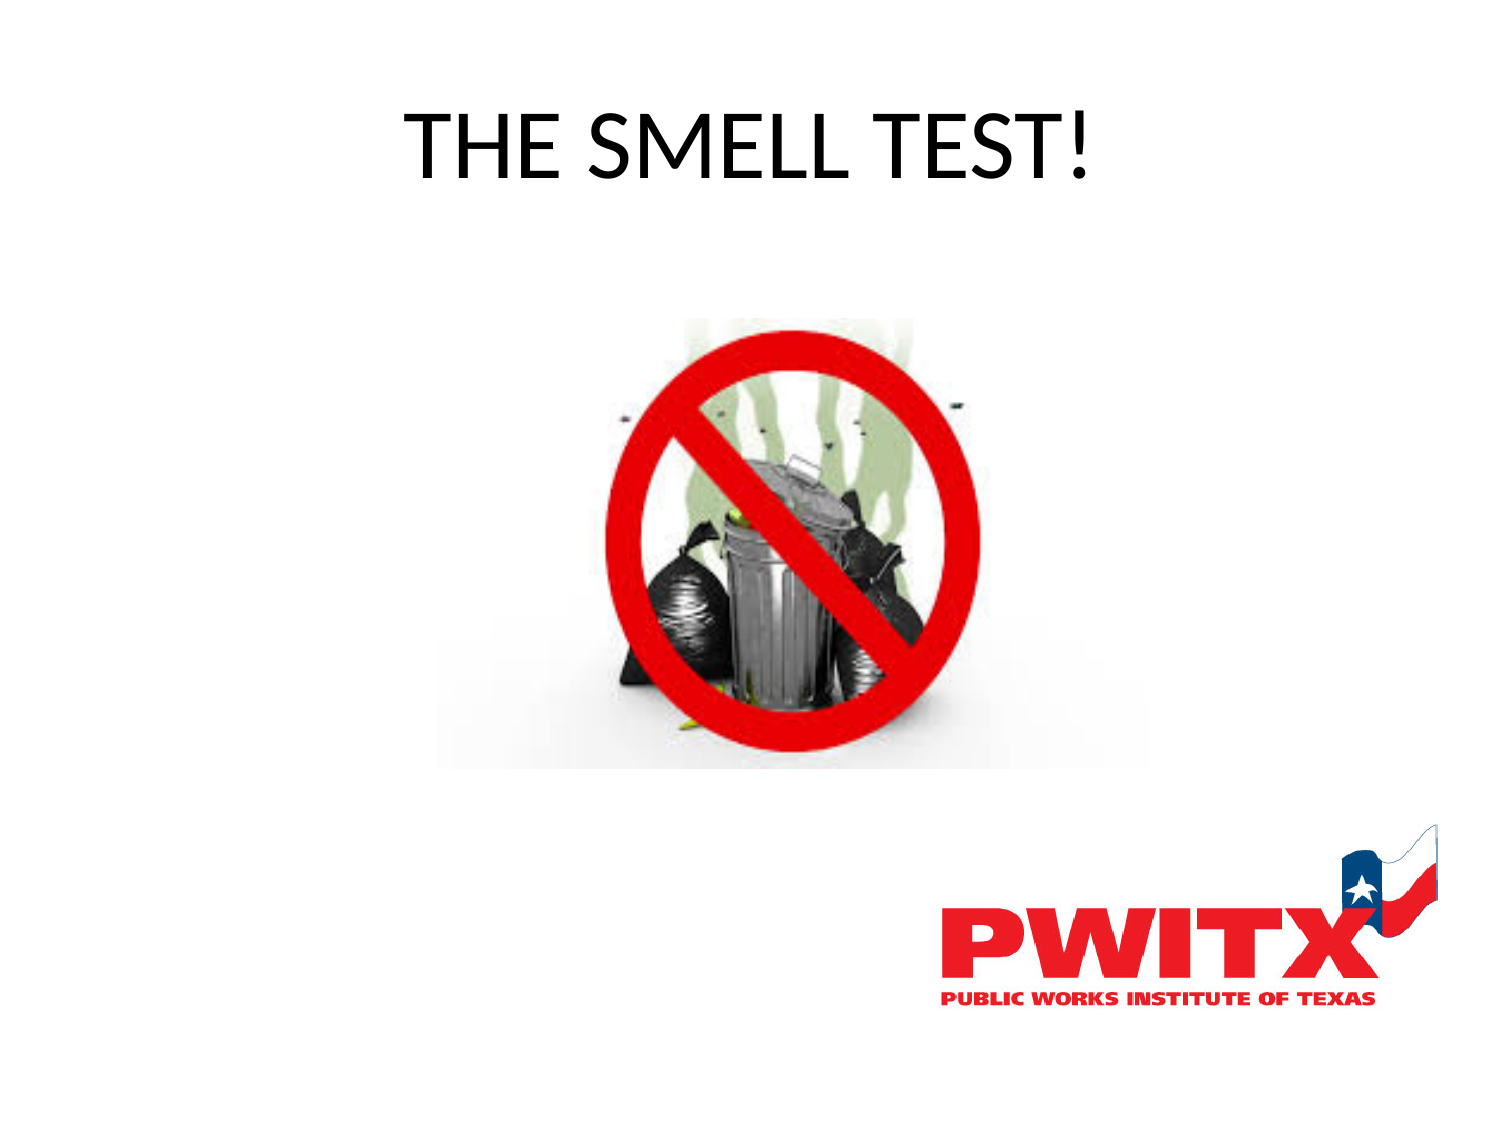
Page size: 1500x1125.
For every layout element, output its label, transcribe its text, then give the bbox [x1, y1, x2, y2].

picture [937, 824, 1438, 1010]
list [437, 318, 1151, 769]
title THE SMELL TEST! [75, 45, 1425, 233]
